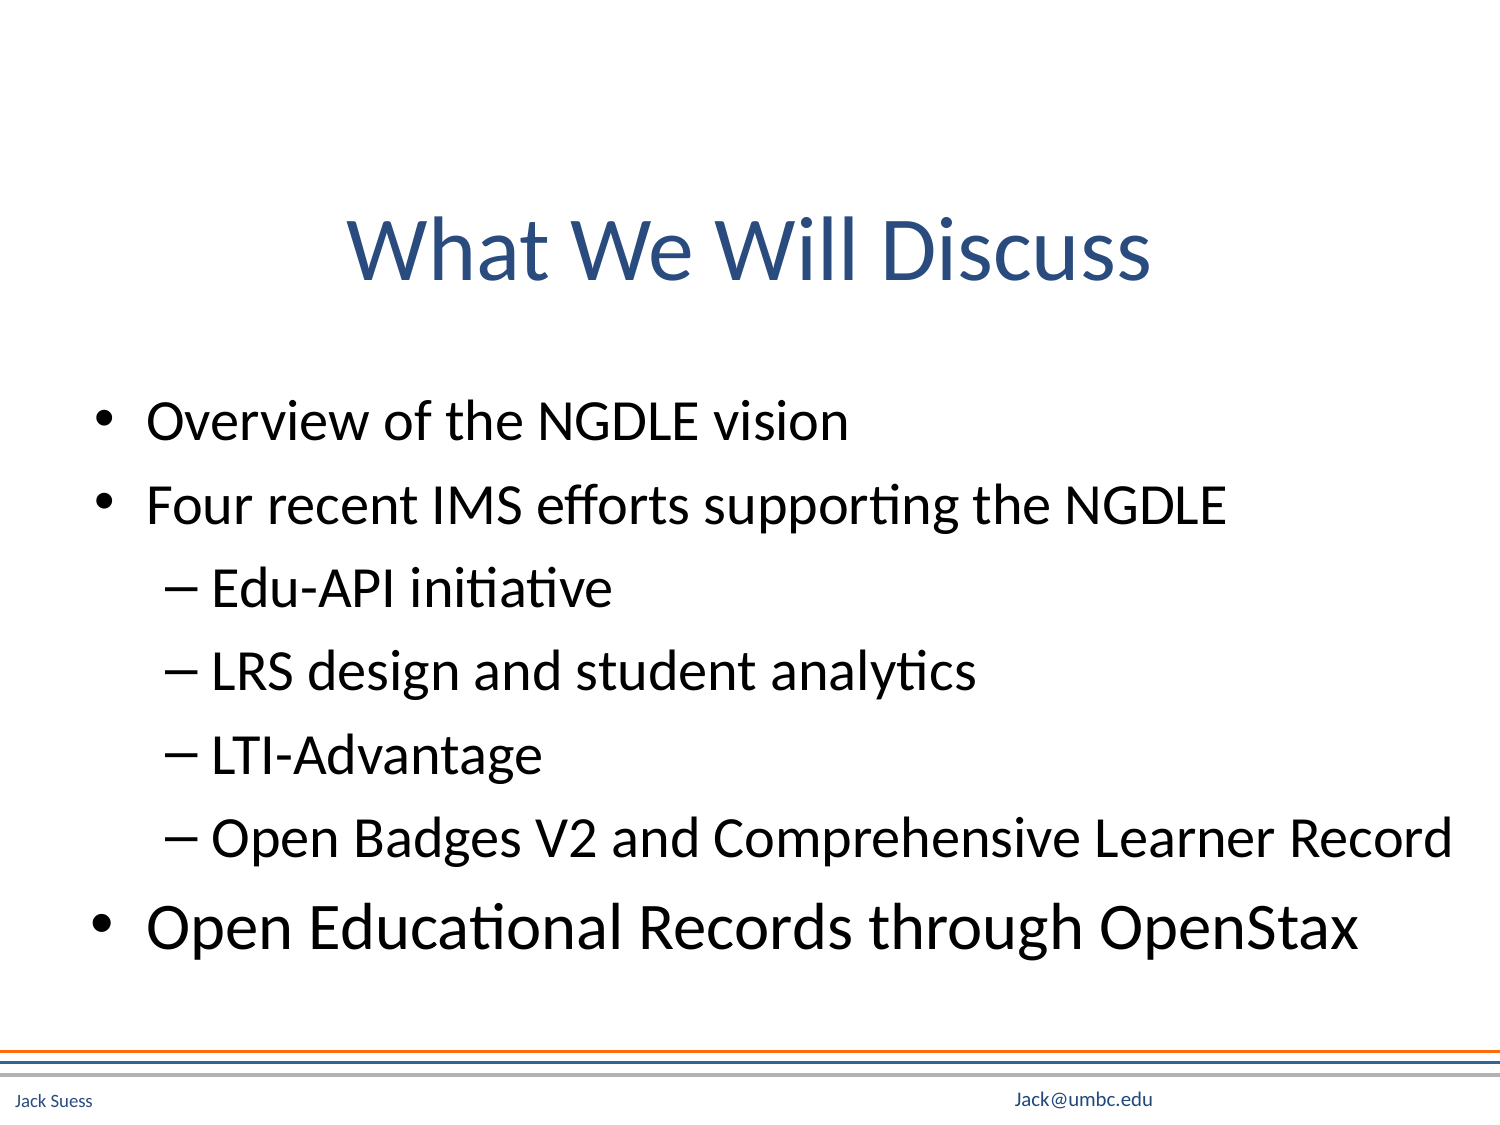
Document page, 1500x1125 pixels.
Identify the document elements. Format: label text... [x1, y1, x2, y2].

title What We Will Discuss [75, 149, 1425, 338]
list Overview of the NGDLE vision Four recent IMS efforts supporting the NGDLE Edu-API initiative LRS design and student analytics LTI-Advantage Open Badges V2 and Comprehensive Learner Record Open Educational Records through OpenStax [75, 375, 1472, 1040]
